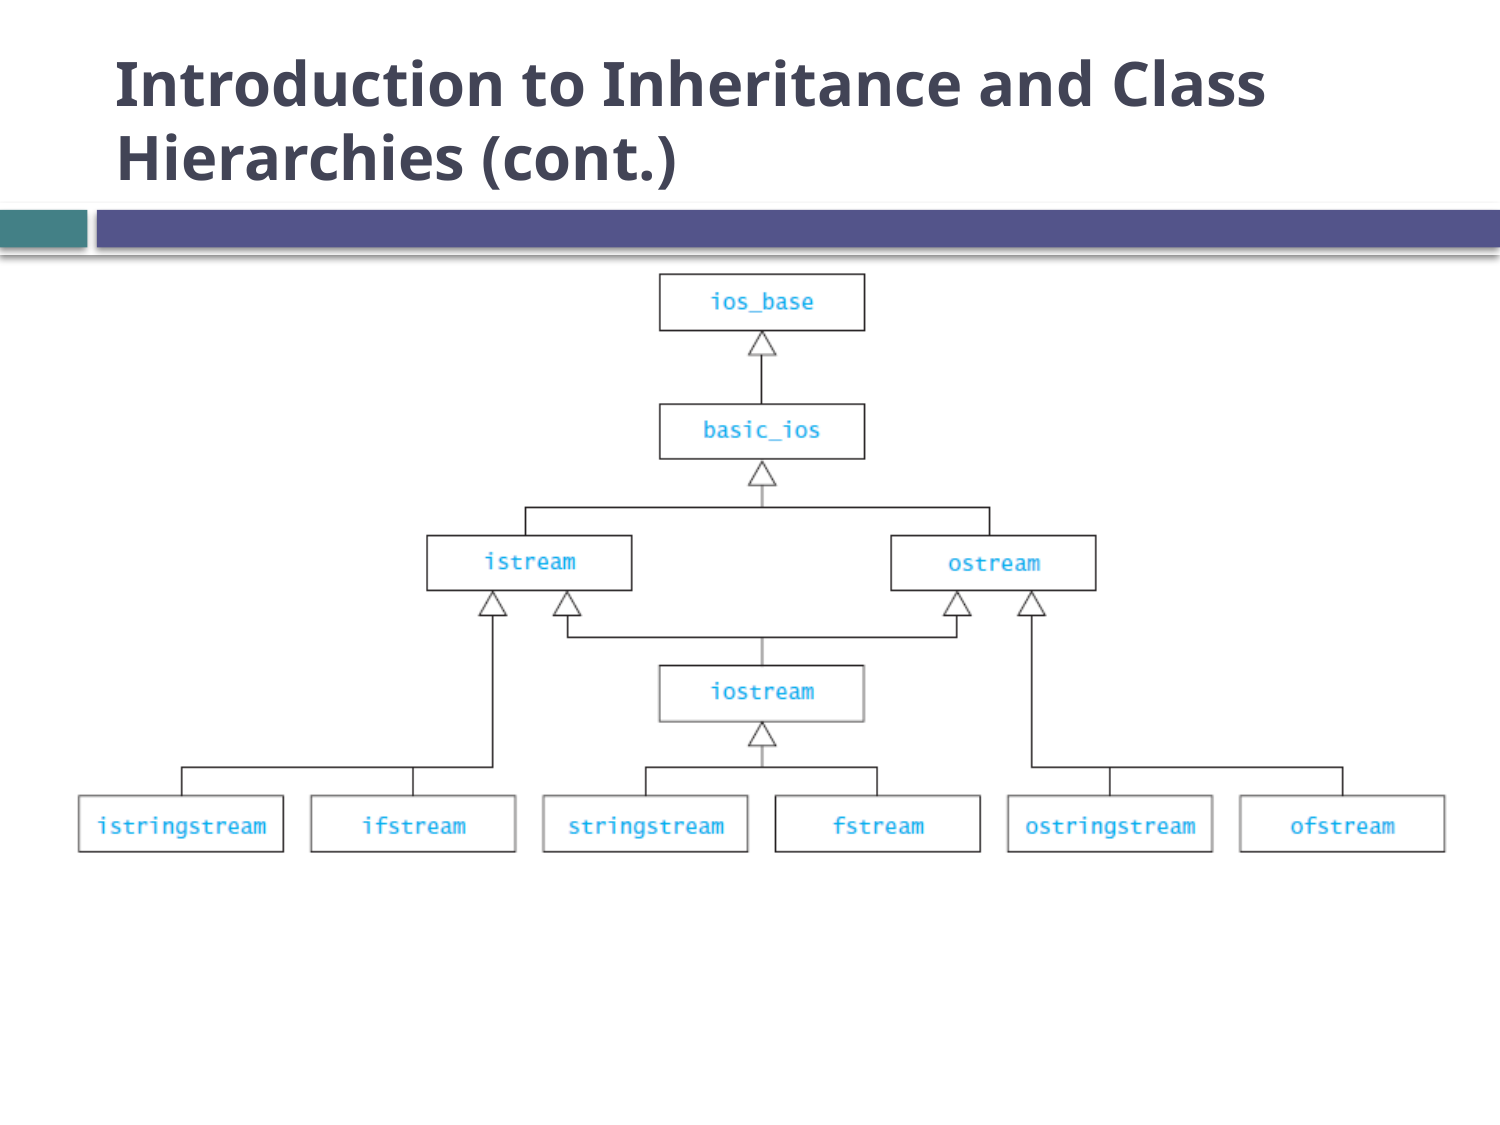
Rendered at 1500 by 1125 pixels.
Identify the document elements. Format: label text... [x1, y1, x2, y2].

picture [74, 269, 1451, 856]
title Introduction to Inheritance and Class Hierarchies (cont.) [100, 37, 1439, 201]
